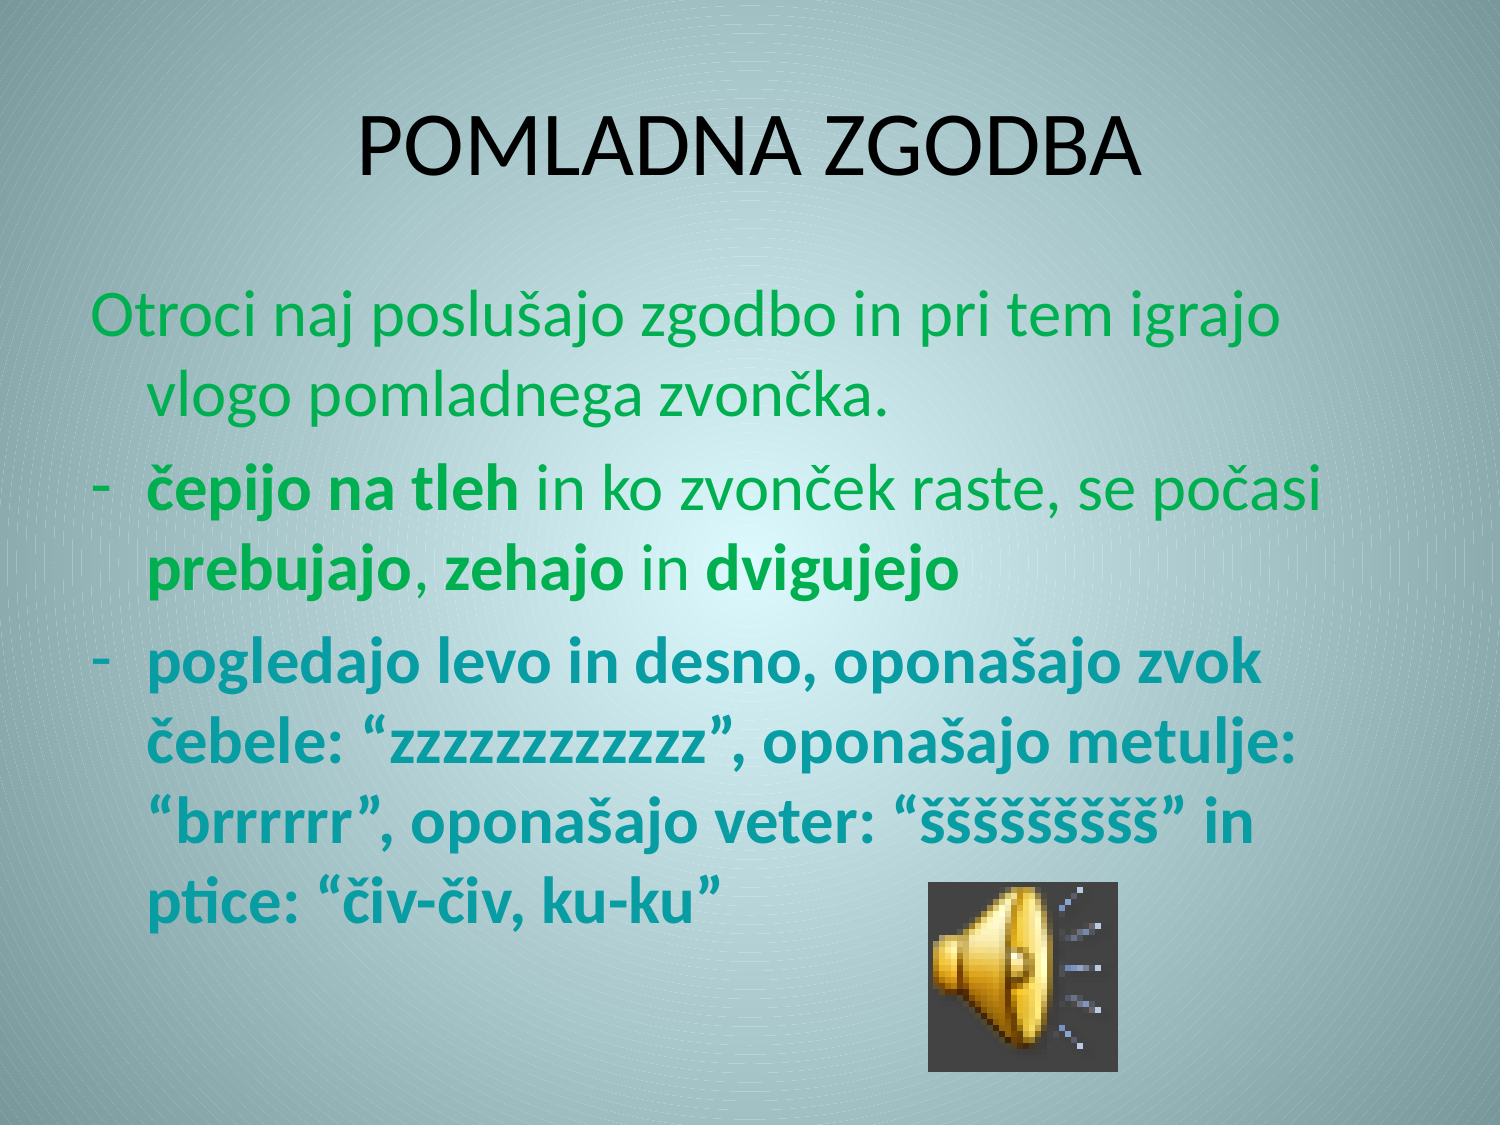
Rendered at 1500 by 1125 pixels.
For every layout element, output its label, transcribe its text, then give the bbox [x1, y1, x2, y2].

picture [926, 881, 1120, 1074]
title POMLADNA ZGODBA [75, 45, 1425, 233]
list Otroci naj poslušajo zgodbo in pri tem igrajo vlogo pomladnega zvončka. čepijo na tleh in ko zvonček raste, se počasi prebujajo, zehajo in dvigujejo pogledajo levo in desno, oponašajo zvok čebele: “zzzzzzzzzzzz”, oponašajo metulje: “brrrrrr”, oponašajo veter: “ššššššššš” in ptice: “čiv-čiv, ku-ku” [75, 262, 1425, 1005]
